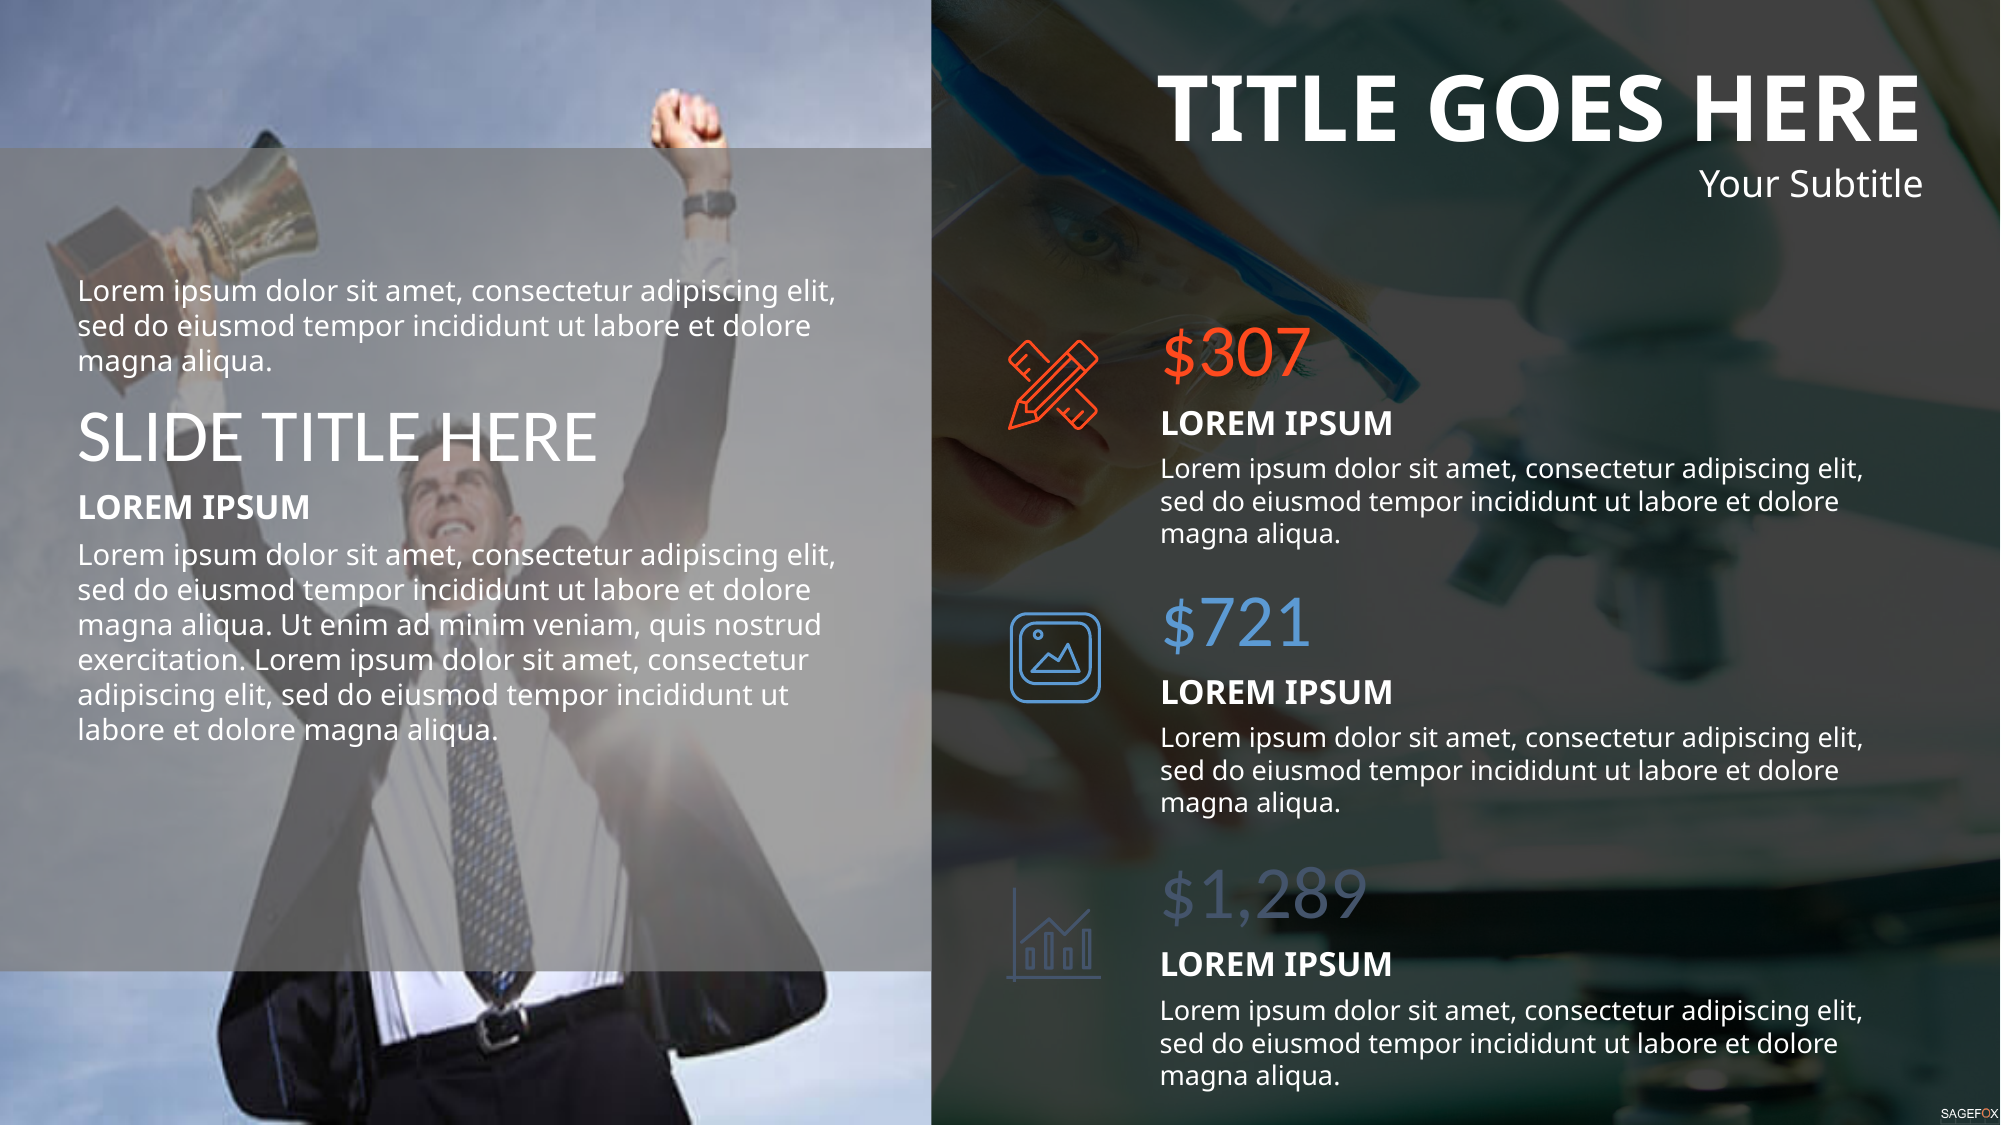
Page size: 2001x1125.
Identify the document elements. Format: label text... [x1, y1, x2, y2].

text_box $1,289 LOREM IPSUM Lorem ipsum dolor sit amet, consectetur adipiscing elit, sed do eiusmod tempor incididunt ut labore et dolore magna aliqua. [1144, 836, 1908, 1099]
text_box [1006, 887, 1101, 983]
text_box [0, 147, 932, 972]
text_box TITLE GOES HERE Your Subtitle [1035, 42, 1939, 212]
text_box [1009, 612, 1101, 704]
text_box [0, 0, 932, 147]
text_box [0, 972, 932, 1125]
text_box $721 LOREM IPSUM Lorem ipsum dolor sit amet, consectetur adipiscing elit, sed do eiusmod tempor incididunt ut labore et dolore magna aliqua. [1145, 563, 1908, 826]
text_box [1007, 339, 1099, 430]
picture [932, 0, 2001, 1125]
text_box $307 LOREM IPSUM Lorem ipsum dolor sit amet, consectetur adipiscing elit, sed do eiusmod tempor incididunt ut labore et dolore magna aliqua. [1145, 294, 1908, 557]
text_box Lorem ipsum dolor sit amet, consectetur adipiscing elit, sed do eiusmod tempor incididunt ut labore et dolore magna aliqua. SLIDE TITLE HERE LOREM IPSUM Lorem ipsum dolor sit amet, consectetur adipiscing elit, sed do eiusmod tempor incididunt ut labore et dolore magna aliqua. Ut enim ad minim veniam, quis nostrud exercitation. Lorem ipsum dolor sit amet, consectetur adipiscing elit, sed do eiusmod tempor incididunt ut labore et dolore magna aliqua. [62, 264, 859, 754]
